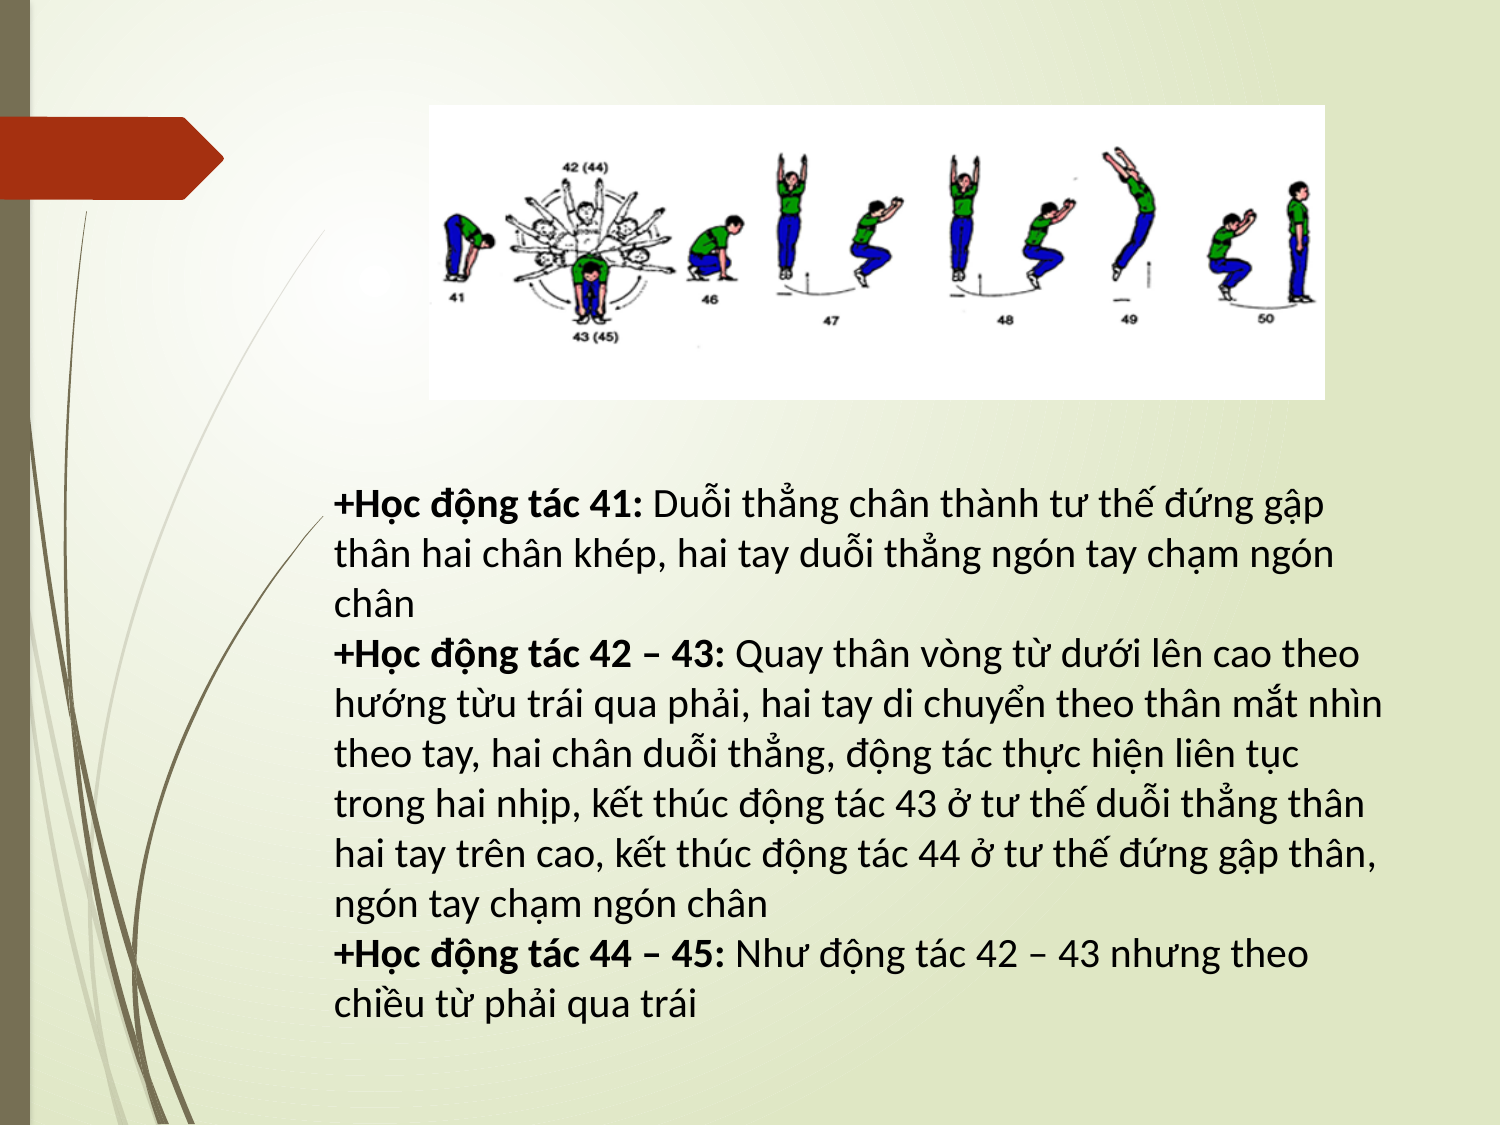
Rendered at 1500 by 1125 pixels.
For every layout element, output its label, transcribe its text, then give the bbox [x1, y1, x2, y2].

text_box +Học động tác 41: Duỗi thẳng chân thành tư thế đứng gập thân hai chân khép, hai tay duỗi thẳng ngón tay chạm ngón chân +Học động tác 42 – 43: Quay thân vòng từ dưới lên cao theo hướng từu trái qua phải, hai tay di chuyển theo thân mắt nhìn theo tay, hai chân duỗi thẳng, động tác thực hiện liên tục trong hai nhịp, kết thúc động tác 43 ở tư thế duỗi thẳng thân hai tay trên cao, kết thúc động tác 44 ở tư thế đứng gập thân, ngón tay chạm ngón chân +Học động tác 44 – 45: Như động tác 42 – 43 nhưng theo chiều từ phải qua trái [318, 468, 1400, 1034]
picture [429, 104, 1325, 400]
text_box [318, 0, 1400, 105]
